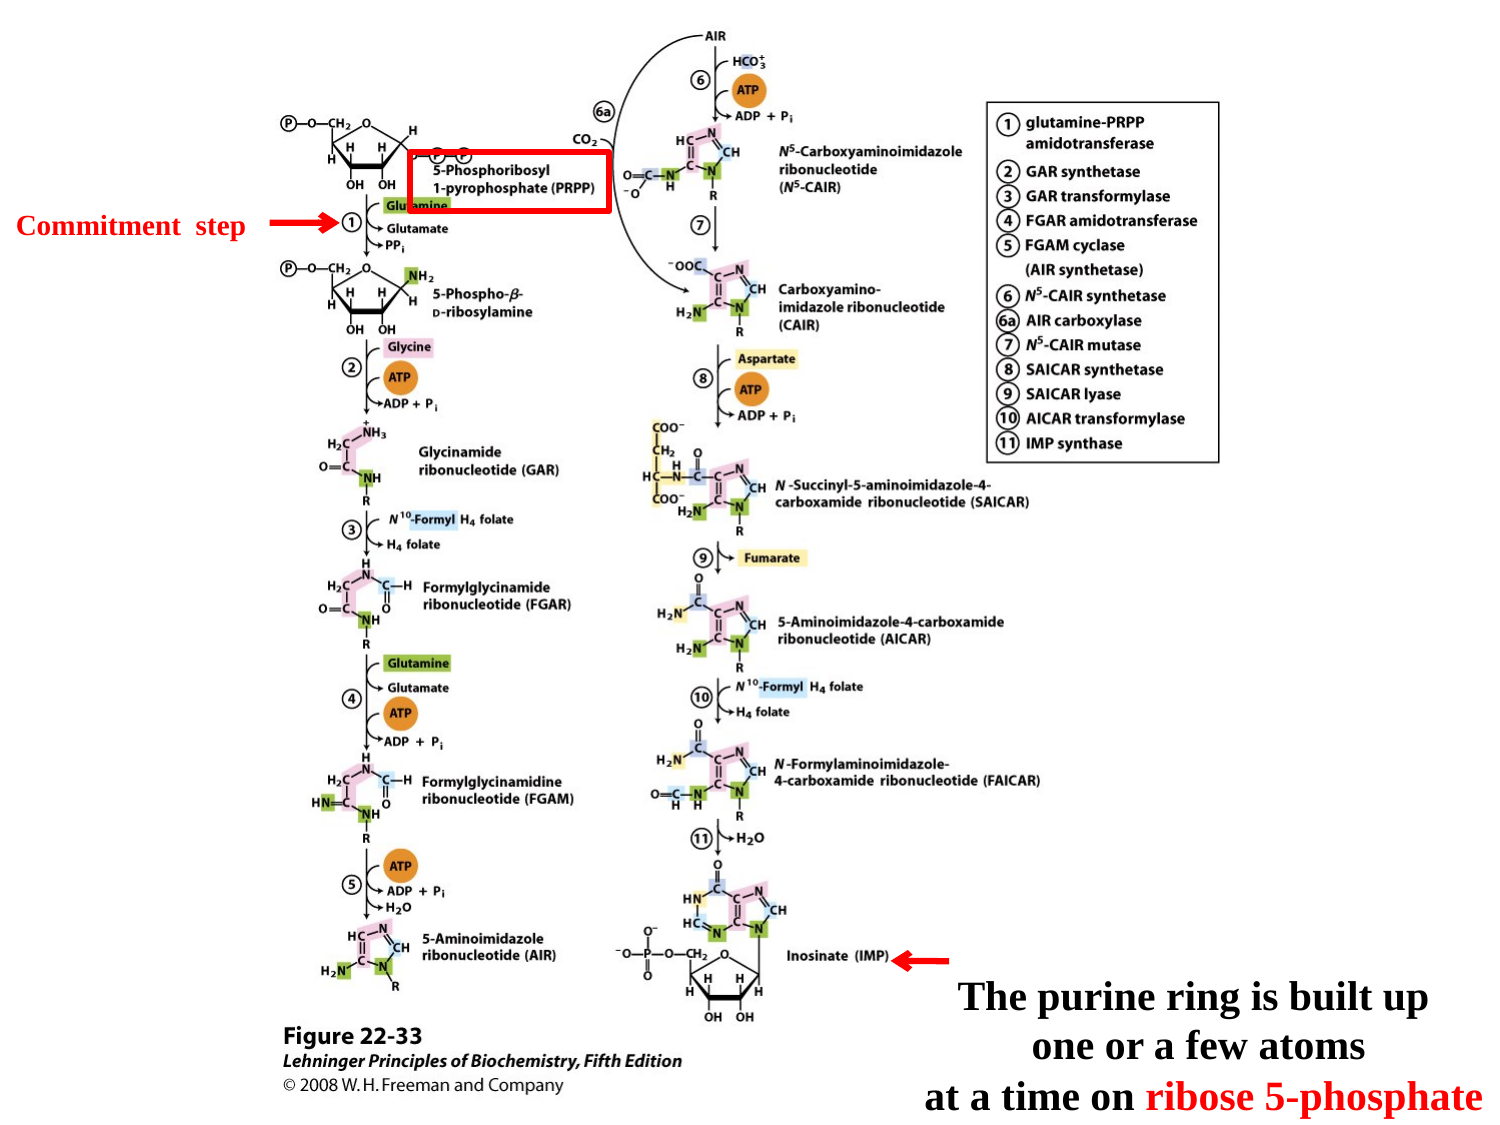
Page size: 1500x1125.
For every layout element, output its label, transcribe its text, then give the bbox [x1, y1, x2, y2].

picture [274, 26, 1225, 1099]
text_box The purine ring is built up one or a few atoms at a time on ribose 5-phosphate [898, 960, 1499, 1125]
text_box Commitment step [1, 199, 262, 284]
